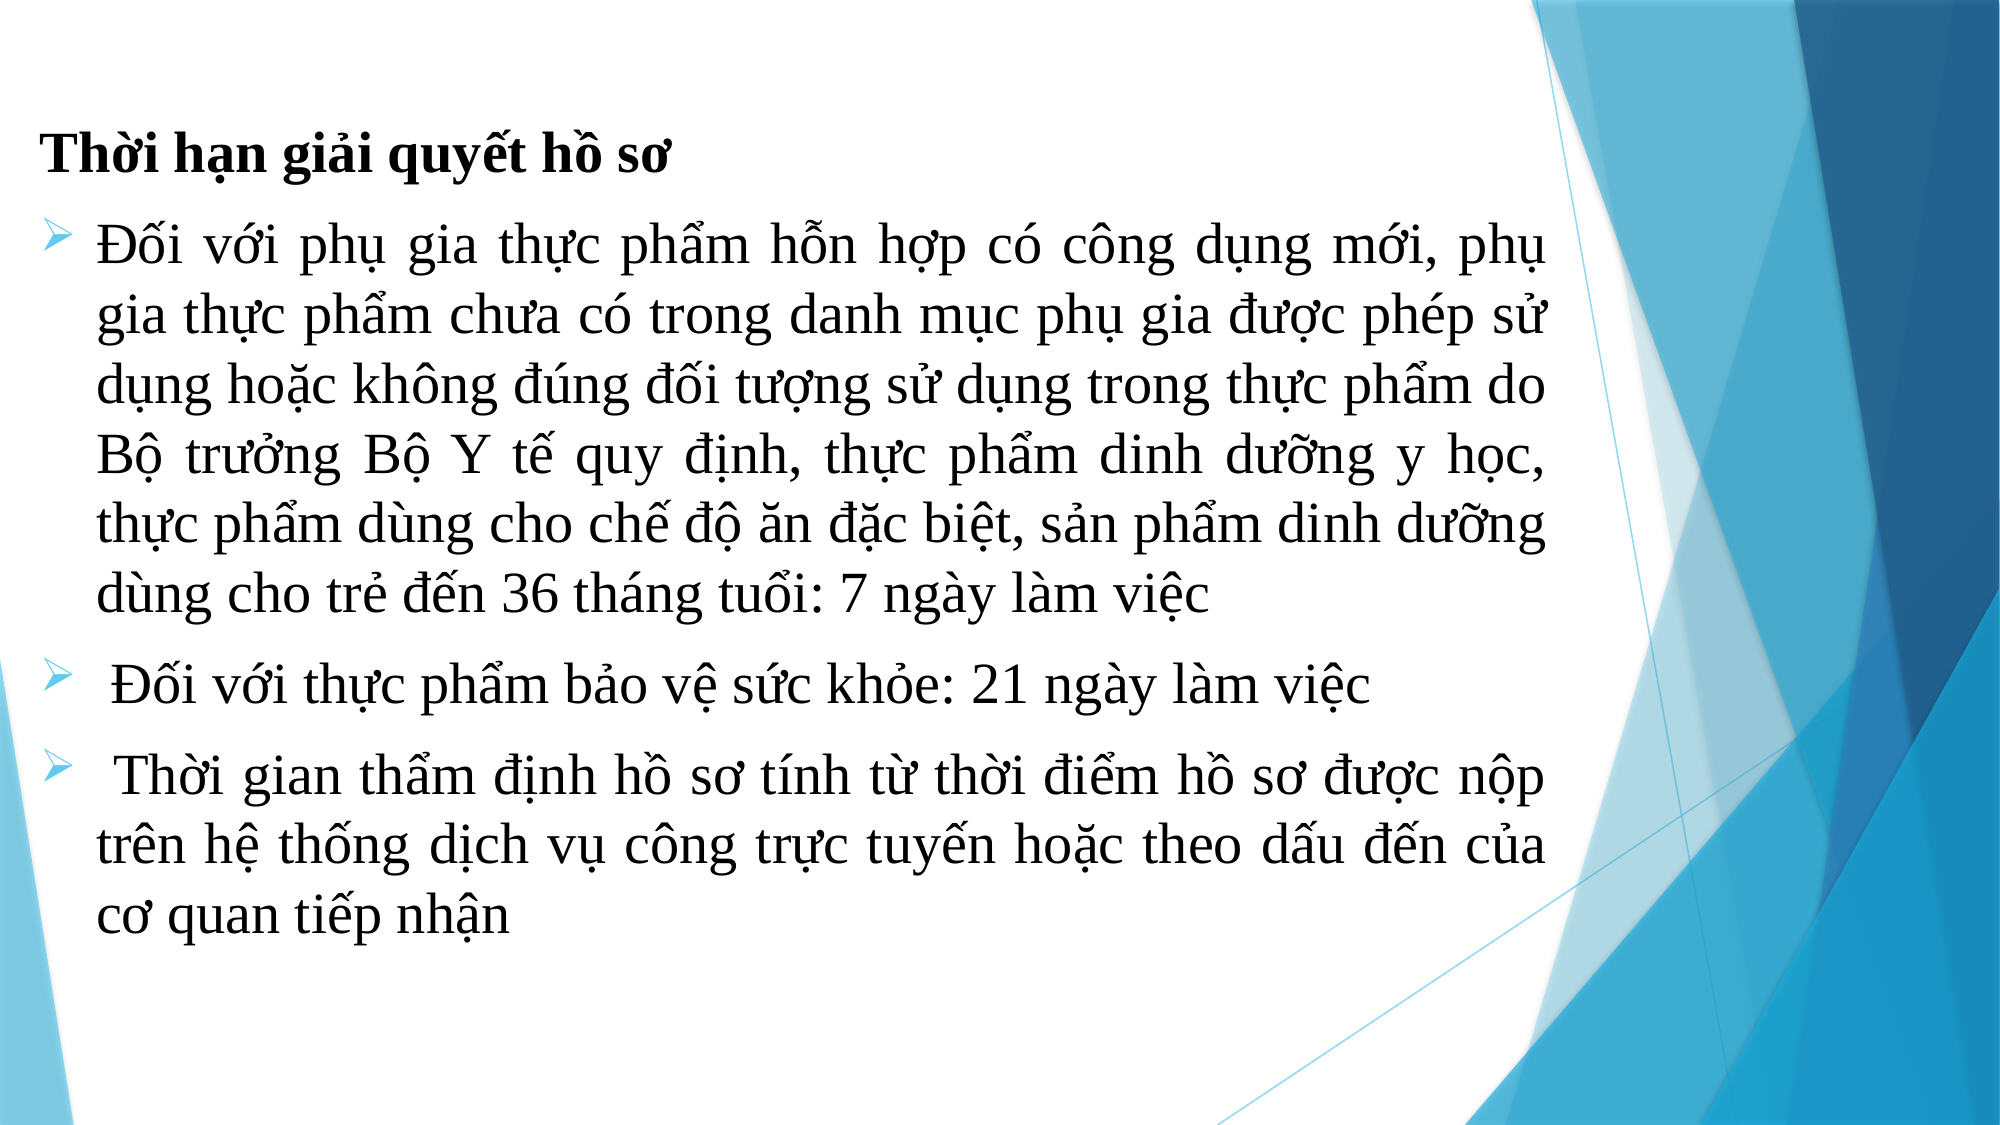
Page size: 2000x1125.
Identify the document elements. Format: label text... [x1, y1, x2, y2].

text_box [112, 37, 1650, 188]
list Thời hạn giải quyết hồ sơ Đối với phụ gia thực phẩm hỗn hợp có công dụng mới, phụ gia thực phẩm chưa có trong danh mục phụ gia được phép sử dụng hoặc không đúng đối tượng sử dụng trong thực phẩm do Bộ trưởng Bộ Y tế quy định, thực phẩm dinh dưỡng y học, thực phẩm dùng cho chế độ ăn đặc biệt, sản phẩm dinh dưỡng dùng cho trẻ đến 36 tháng tuổi: 7 ngày làm việc Đối với thực phẩm bảo vệ sức khỏe: 21 ngày làm việc Thời gian thẩm định hồ sơ tính từ thời điểm hồ sơ được nộp trên hệ thống dịch vụ công trực tuyến hoặc theo dấu đến của cơ quan tiếp nhận [24, 106, 1563, 1125]
